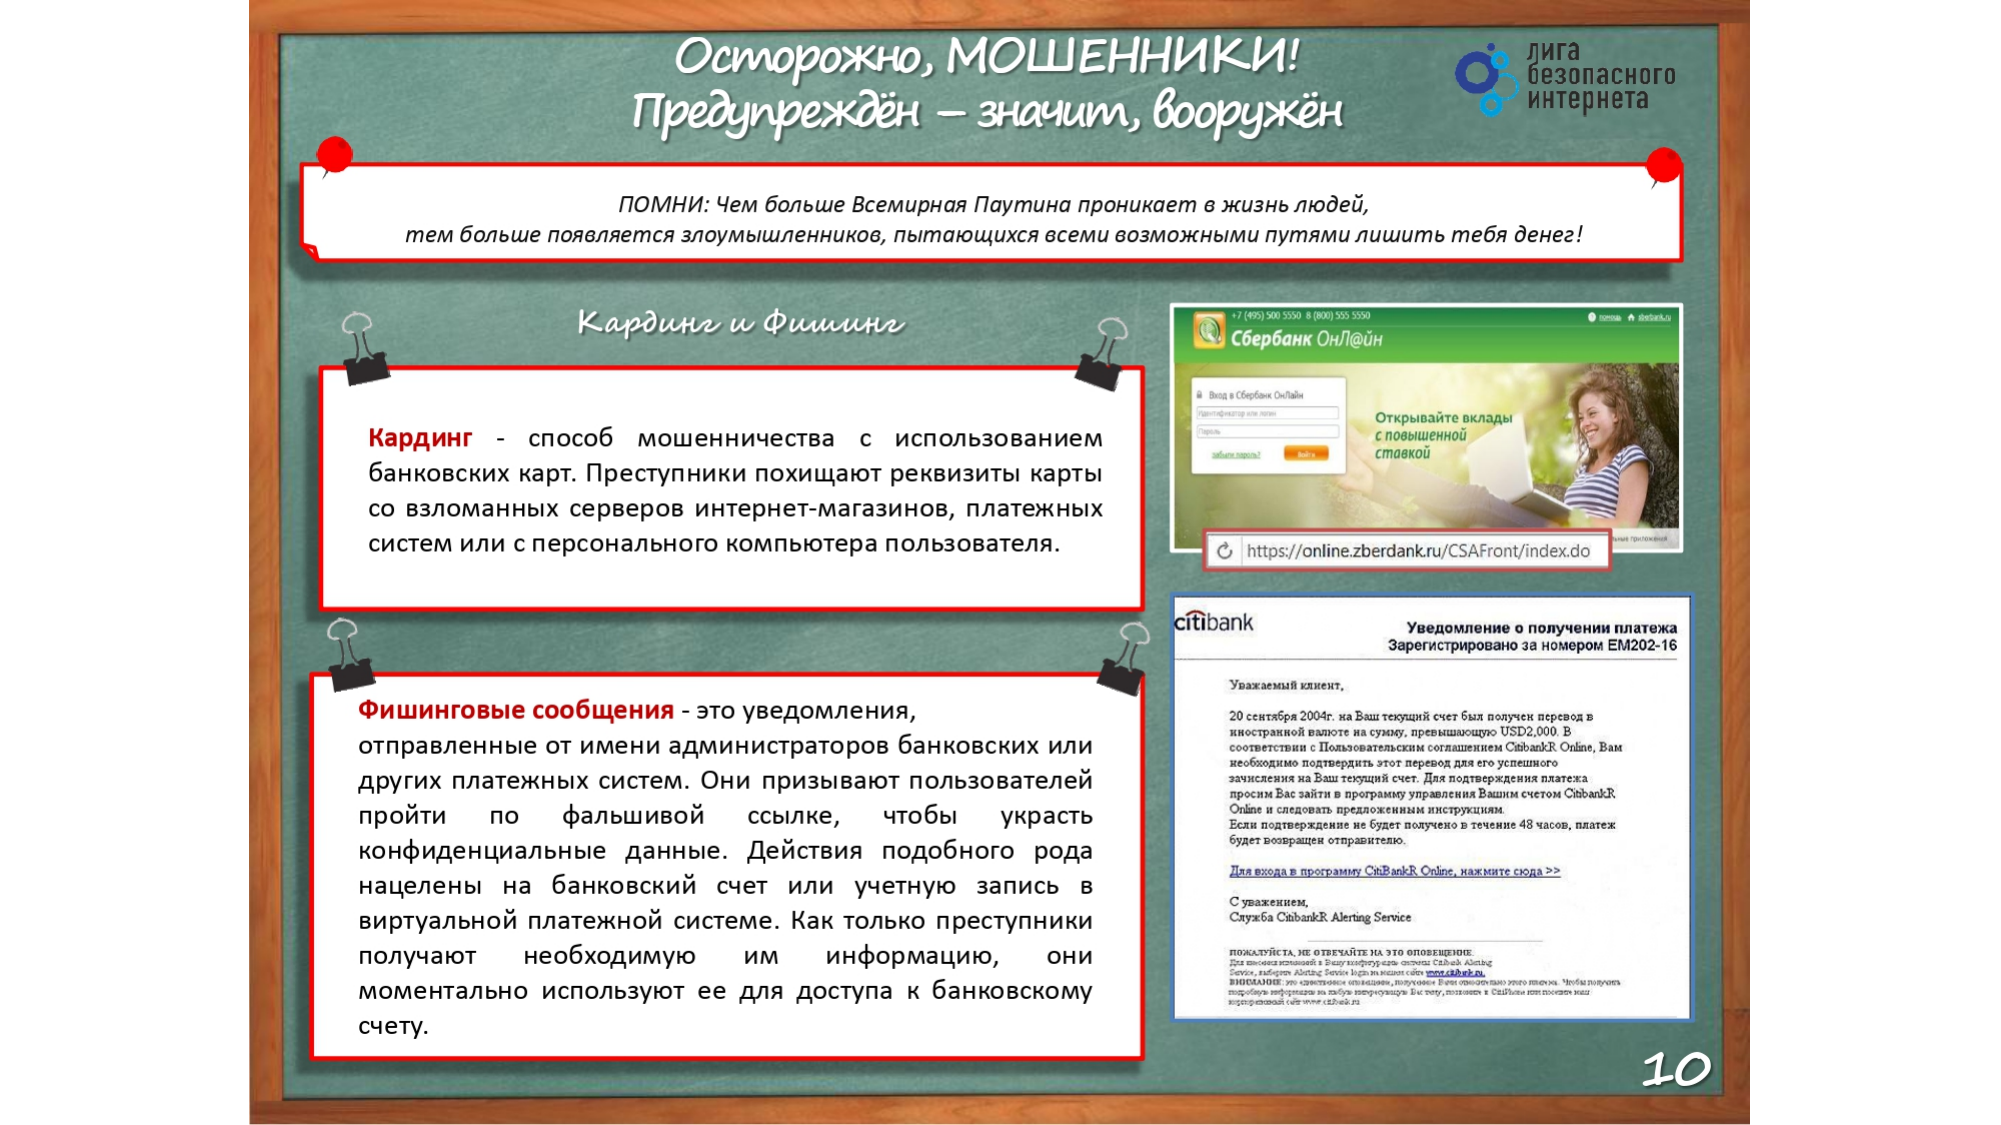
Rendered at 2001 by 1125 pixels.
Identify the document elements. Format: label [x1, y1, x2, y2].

picture [249, 0, 1750, 1125]
